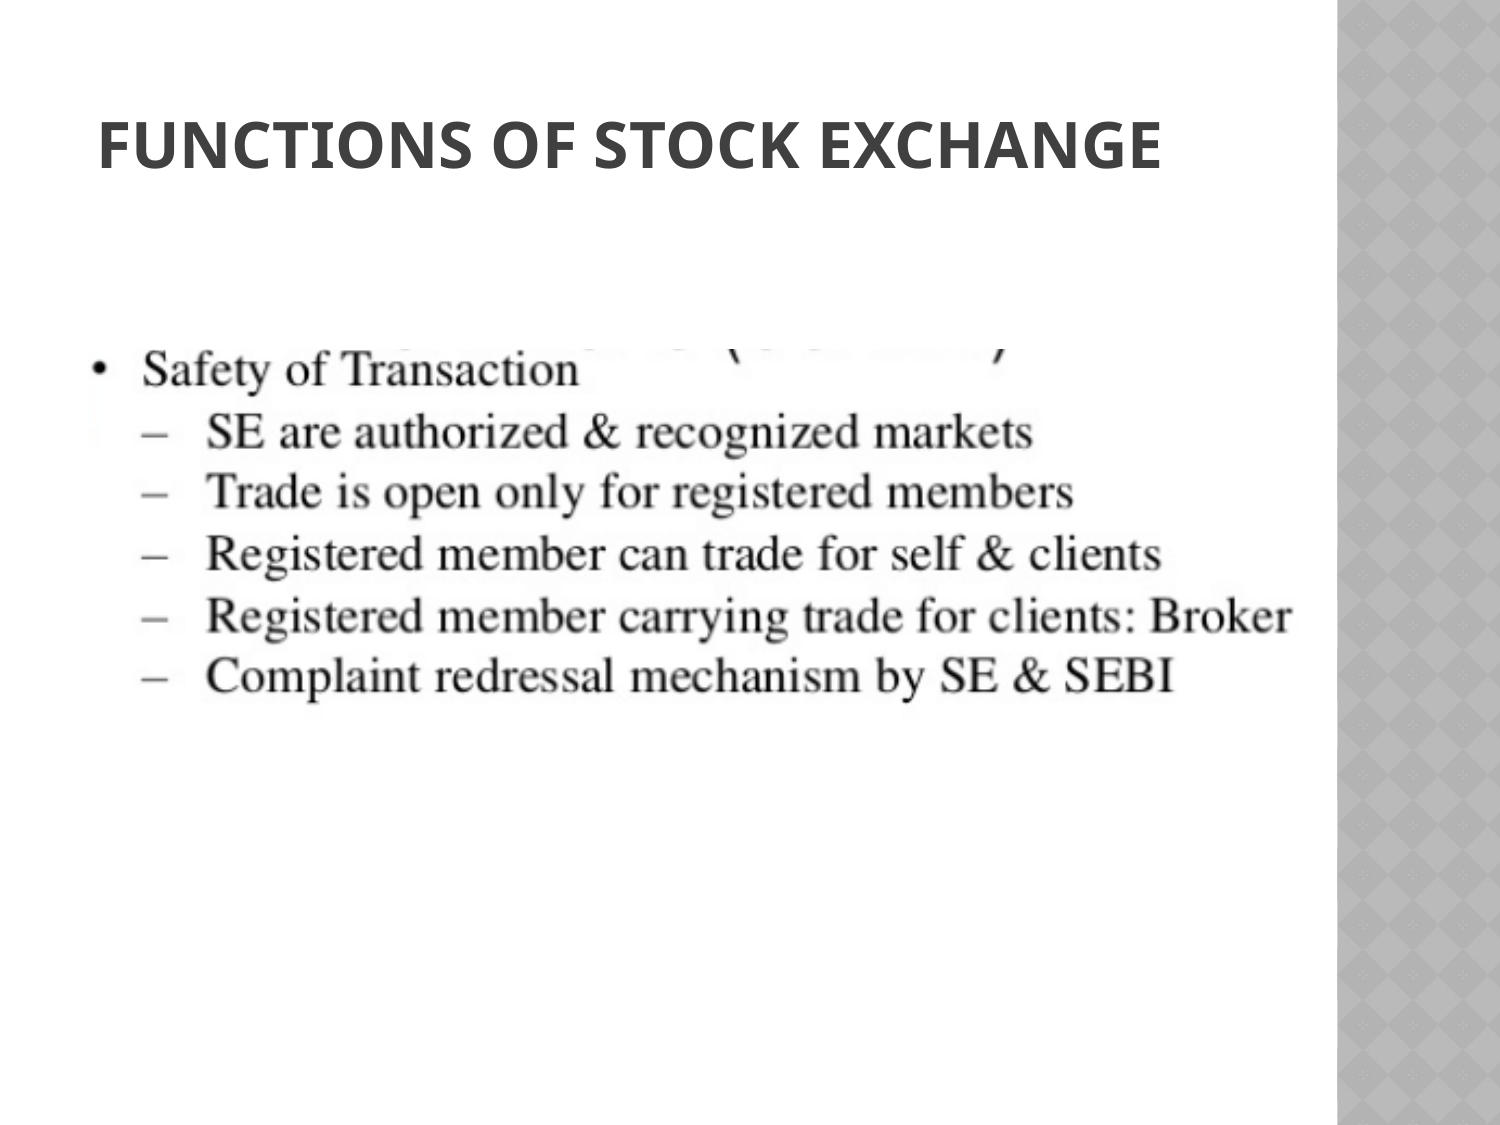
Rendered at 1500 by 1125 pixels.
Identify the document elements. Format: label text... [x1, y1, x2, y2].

picture [88, 349, 1336, 776]
title Functions of stock exchange [88, 54, 1277, 181]
